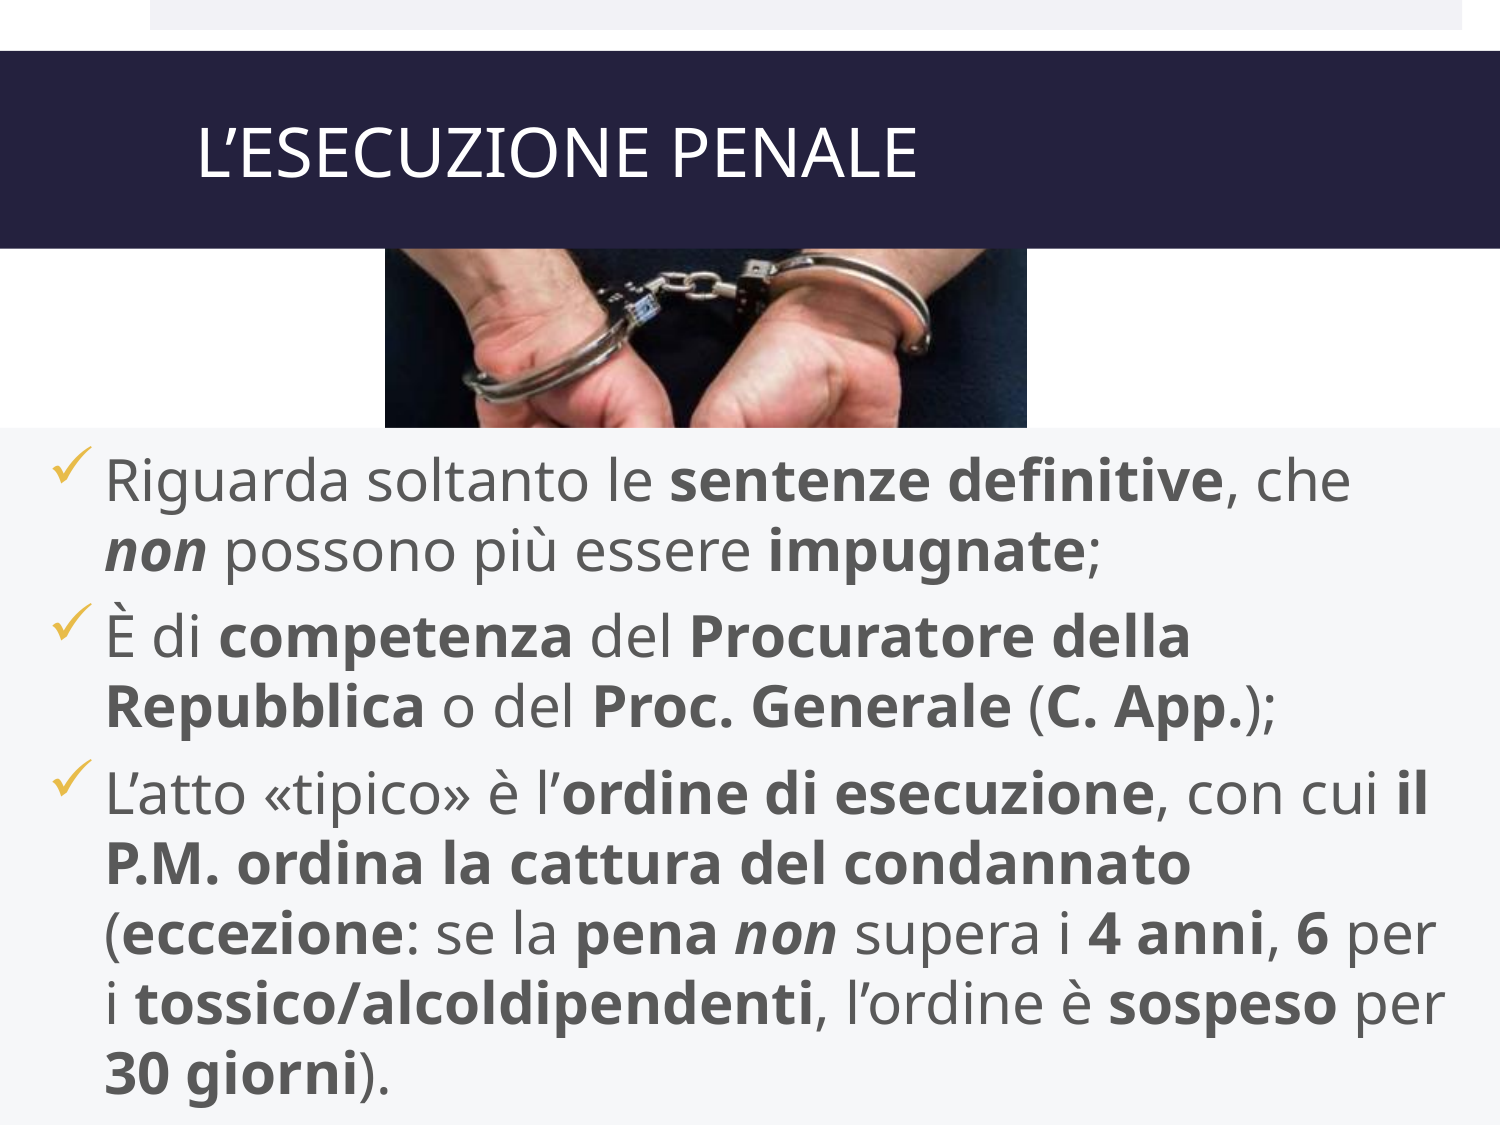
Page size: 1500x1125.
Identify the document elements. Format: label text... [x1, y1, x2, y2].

subtitle Riguarda soltanto le sentenze definitive, che non possono più essere impugnate; È di competenza del Procuratore della Repubblica o del Proc. Generale (C. App.); L’atto «tipico» è l’ordine di esecuzione, con cui il P.M. ordina la cattura del condannato (eccezione: se la pena non supera i 4 anni, 6 per i tossico/alcoldipendenti, l’ordine è sospeso per 30 giorni). [0, 427, 1500, 1125]
title L’ESECUZIONE PENALE [0, 50, 1500, 249]
picture [384, 214, 1028, 563]
